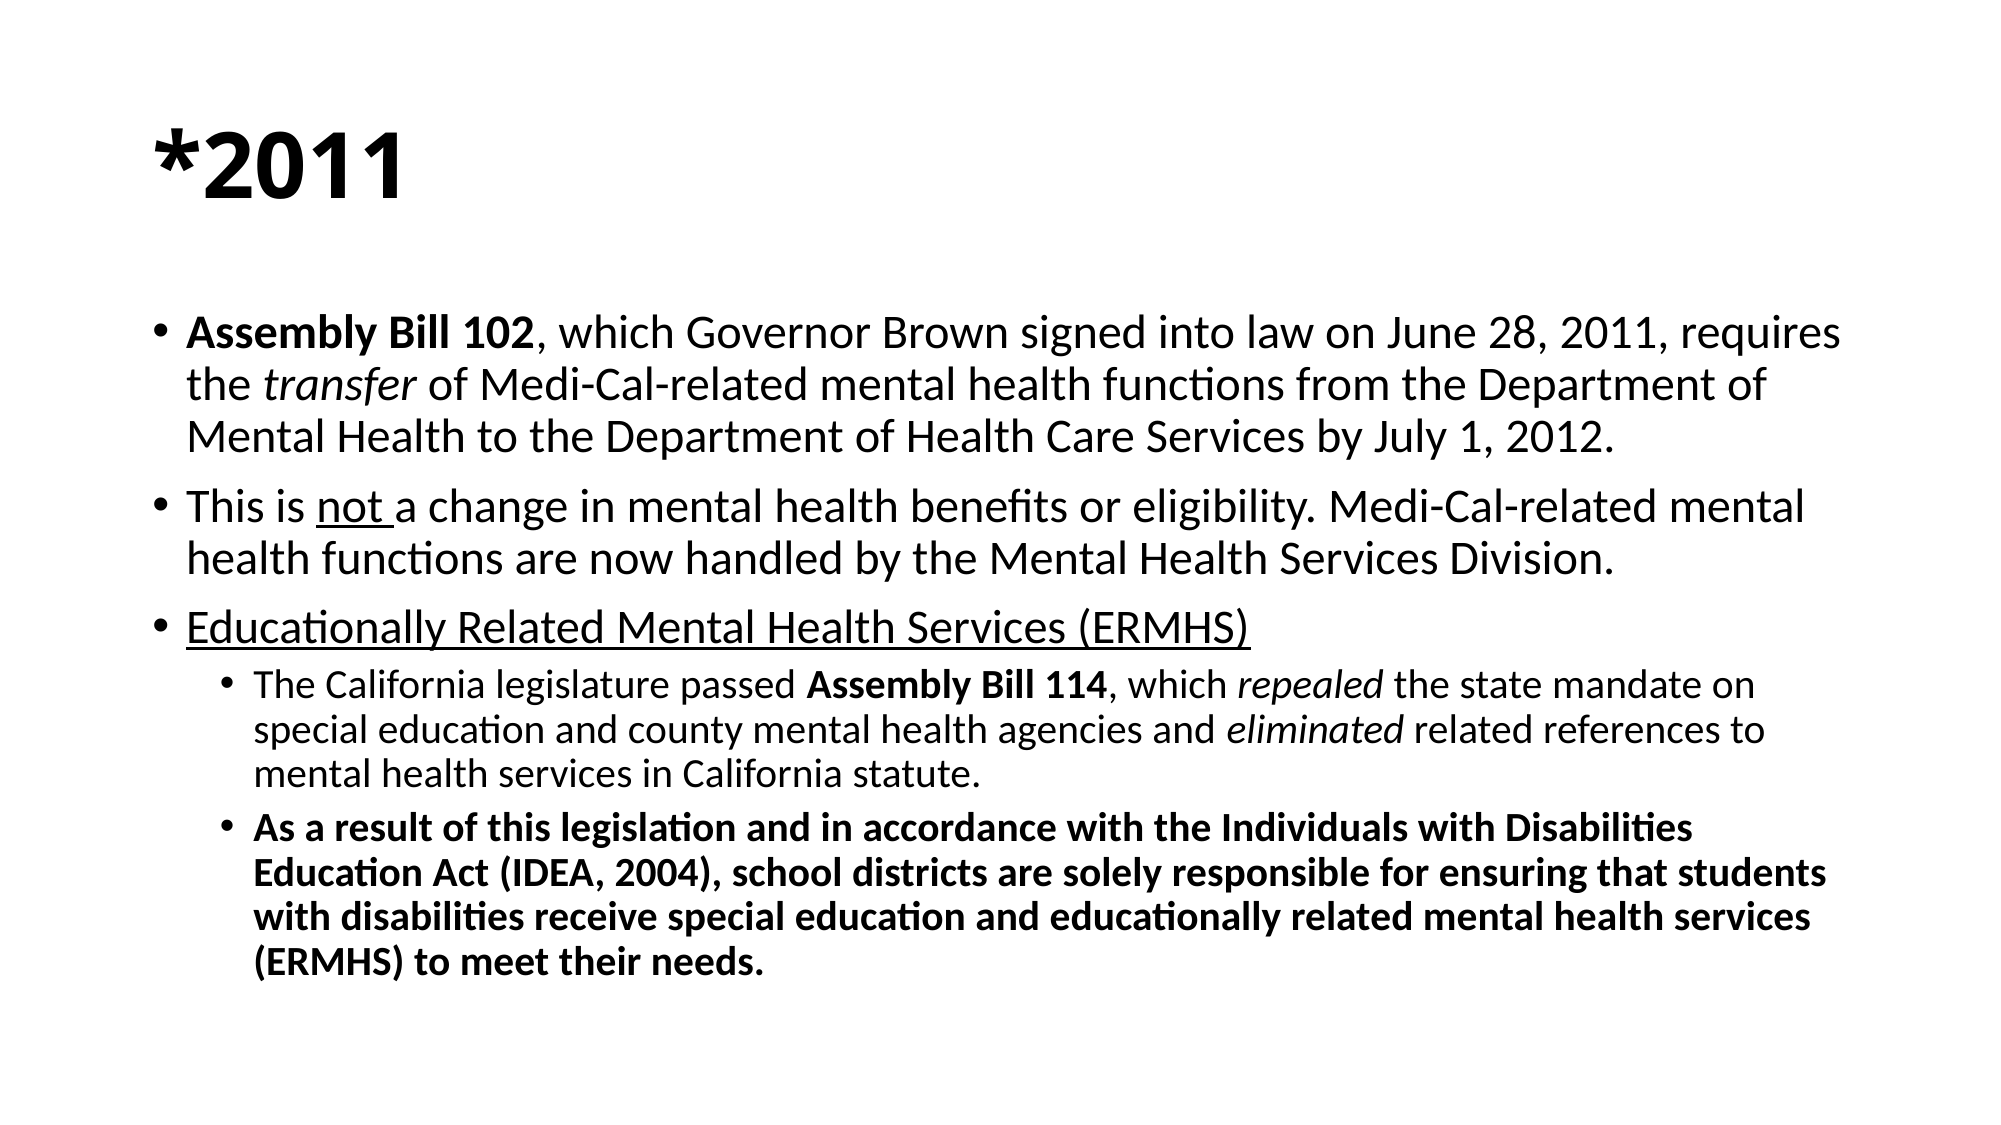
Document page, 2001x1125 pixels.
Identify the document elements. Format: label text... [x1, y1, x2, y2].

list Assembly Bill 102, which Governor Brown signed into law on June 28, 2011, requires the transfer of Medi-Cal-related mental health functions from the Department of Mental Health to the Department of Health Care Services by July 1, 2012. This is not a change in mental health benefits or eligibility. Medi-Cal-related mental health functions are now handled by the Mental Health Services Division. Educationally Related Mental Health Services (ERMHS) The California legislature passed Assembly Bill 114, which repealed the state mandate on special education and county mental health agencies and eliminated related references to mental health services in California statute. As a result of this legislation and in accordance with the Individuals with Disabilities Education Act (IDEA, 2004), school districts are solely responsible for ensuring that students with disabilities receive special education and educationally related mental health services (ERMHS) to meet their needs. [137, 299, 1863, 1014]
title *2011 [137, 59, 1863, 278]
